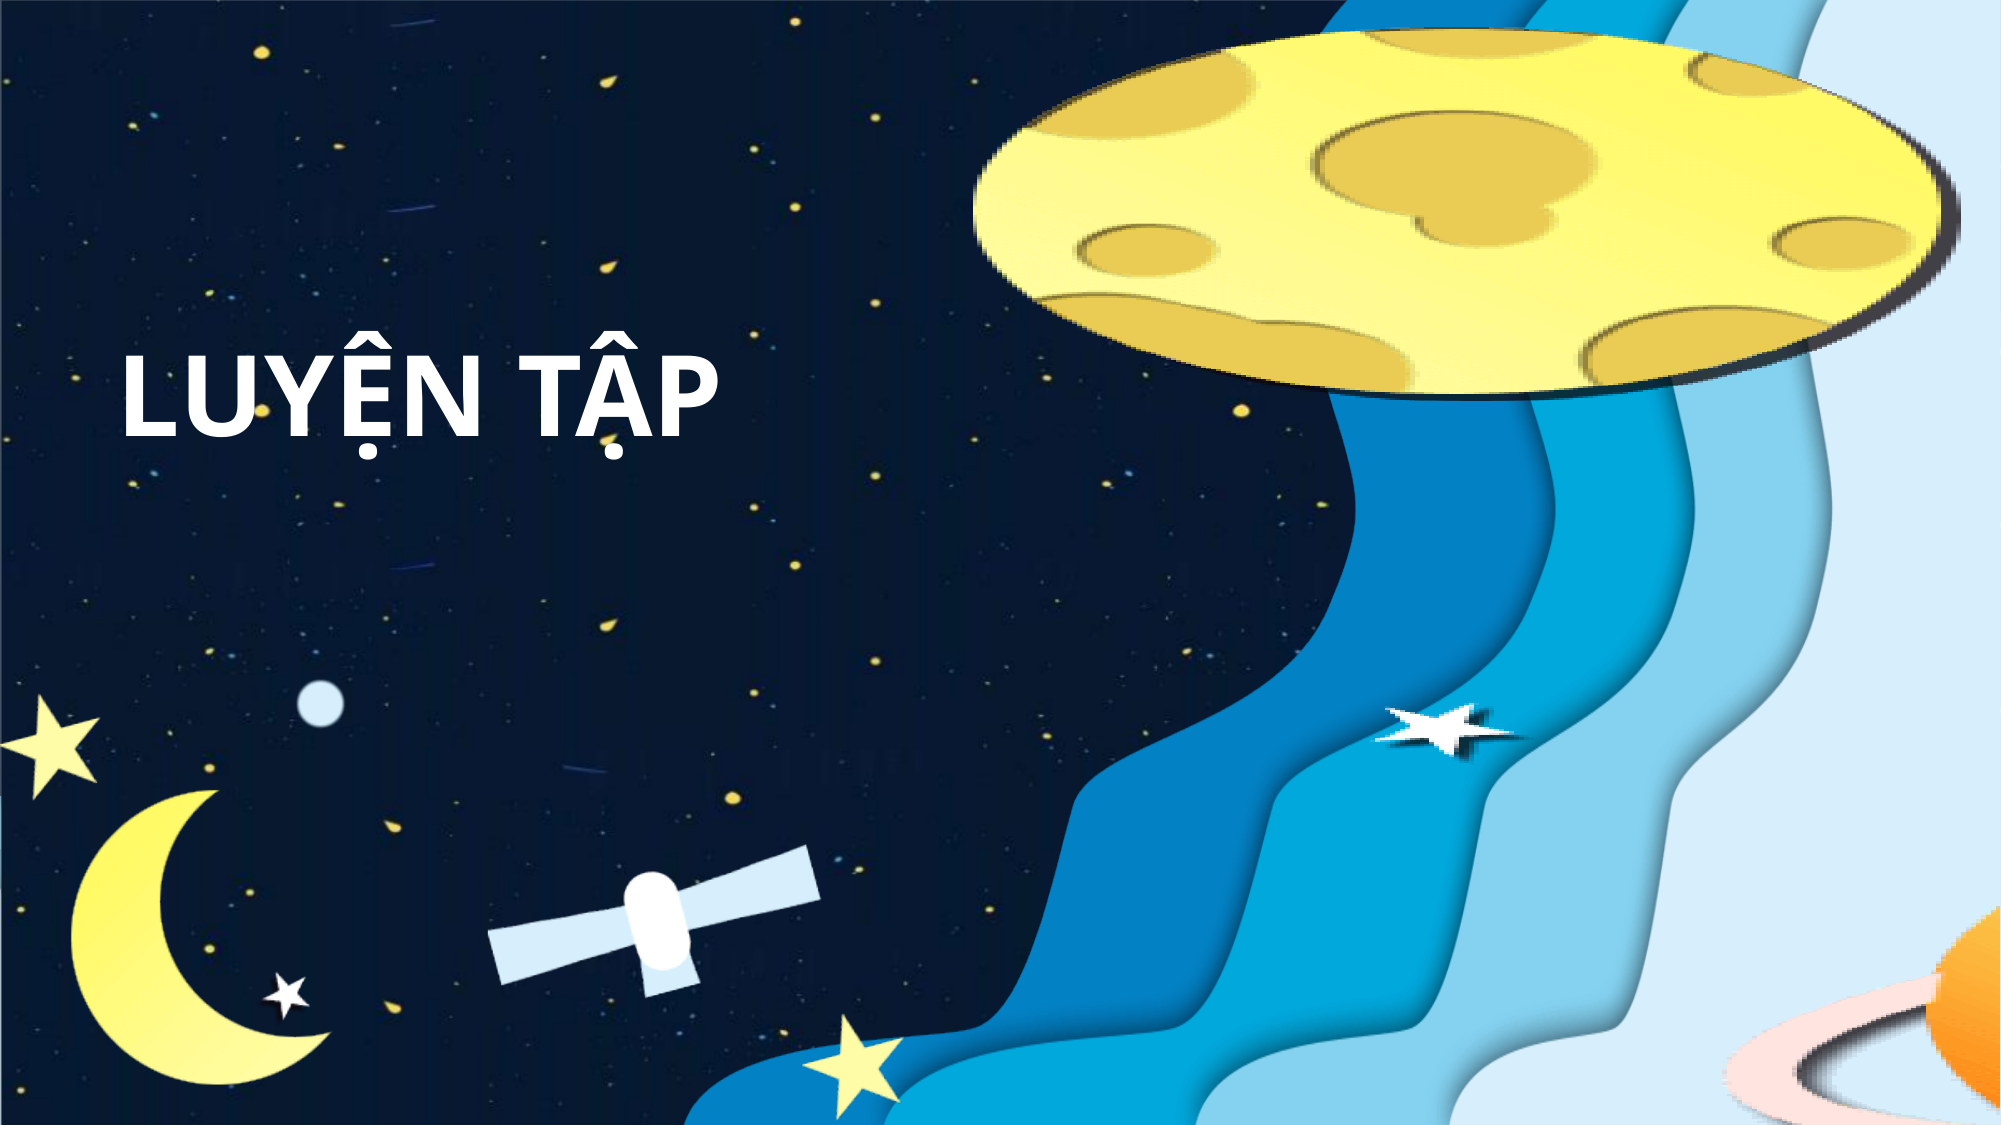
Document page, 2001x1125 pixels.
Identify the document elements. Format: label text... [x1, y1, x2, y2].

picture [1118, 1021, 1135, 1028]
picture [0, 0, 2001, 1125]
picture [1002, 1035, 1020, 1041]
picture [1042, 1031, 1053, 1036]
picture [1376, 704, 1513, 756]
text_box LUYỆN TẬP [101, 316, 437, 467]
picture [1059, 1027, 1081, 1032]
